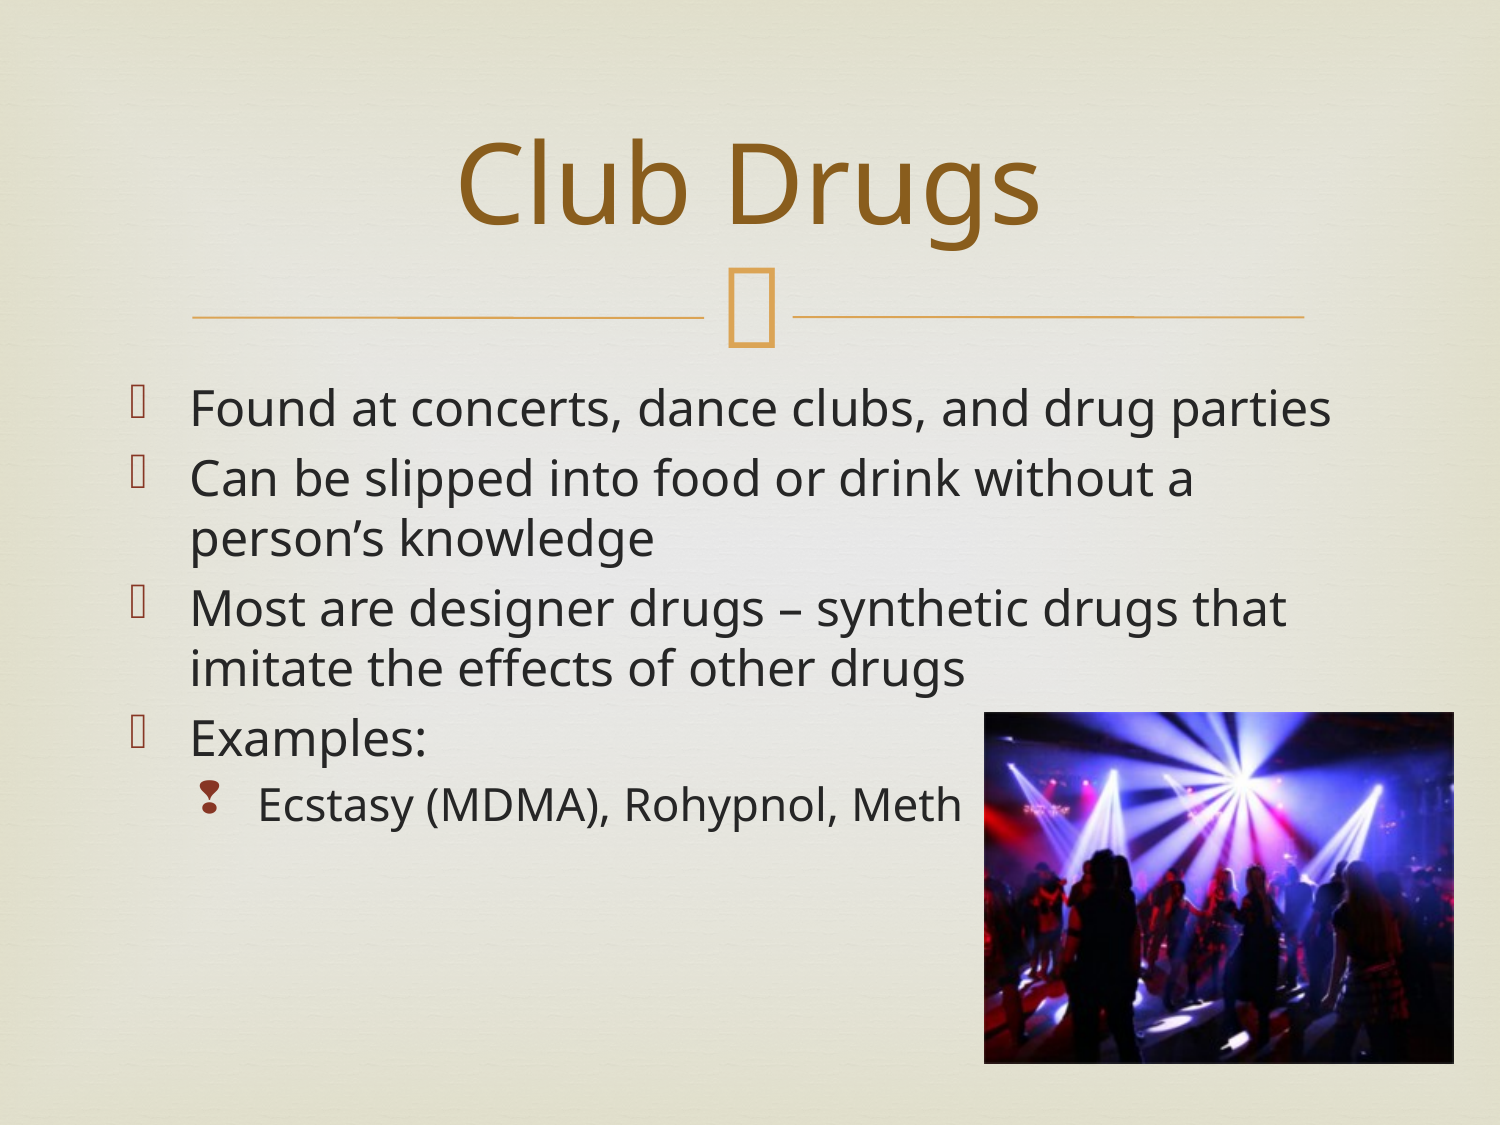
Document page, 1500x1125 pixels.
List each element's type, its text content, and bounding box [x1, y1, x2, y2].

title Club Drugs [112, 93, 1386, 267]
list Found at concerts, dance clubs, and drug parties Can be slipped into food or drink without a person’s knowledge Most are designer drugs – synthetic drugs that imitate the effects of other drugs Examples: Ecstasy (MDMA), Rohypnol, Meth [114, 368, 1386, 1005]
picture [983, 711, 1454, 1065]
